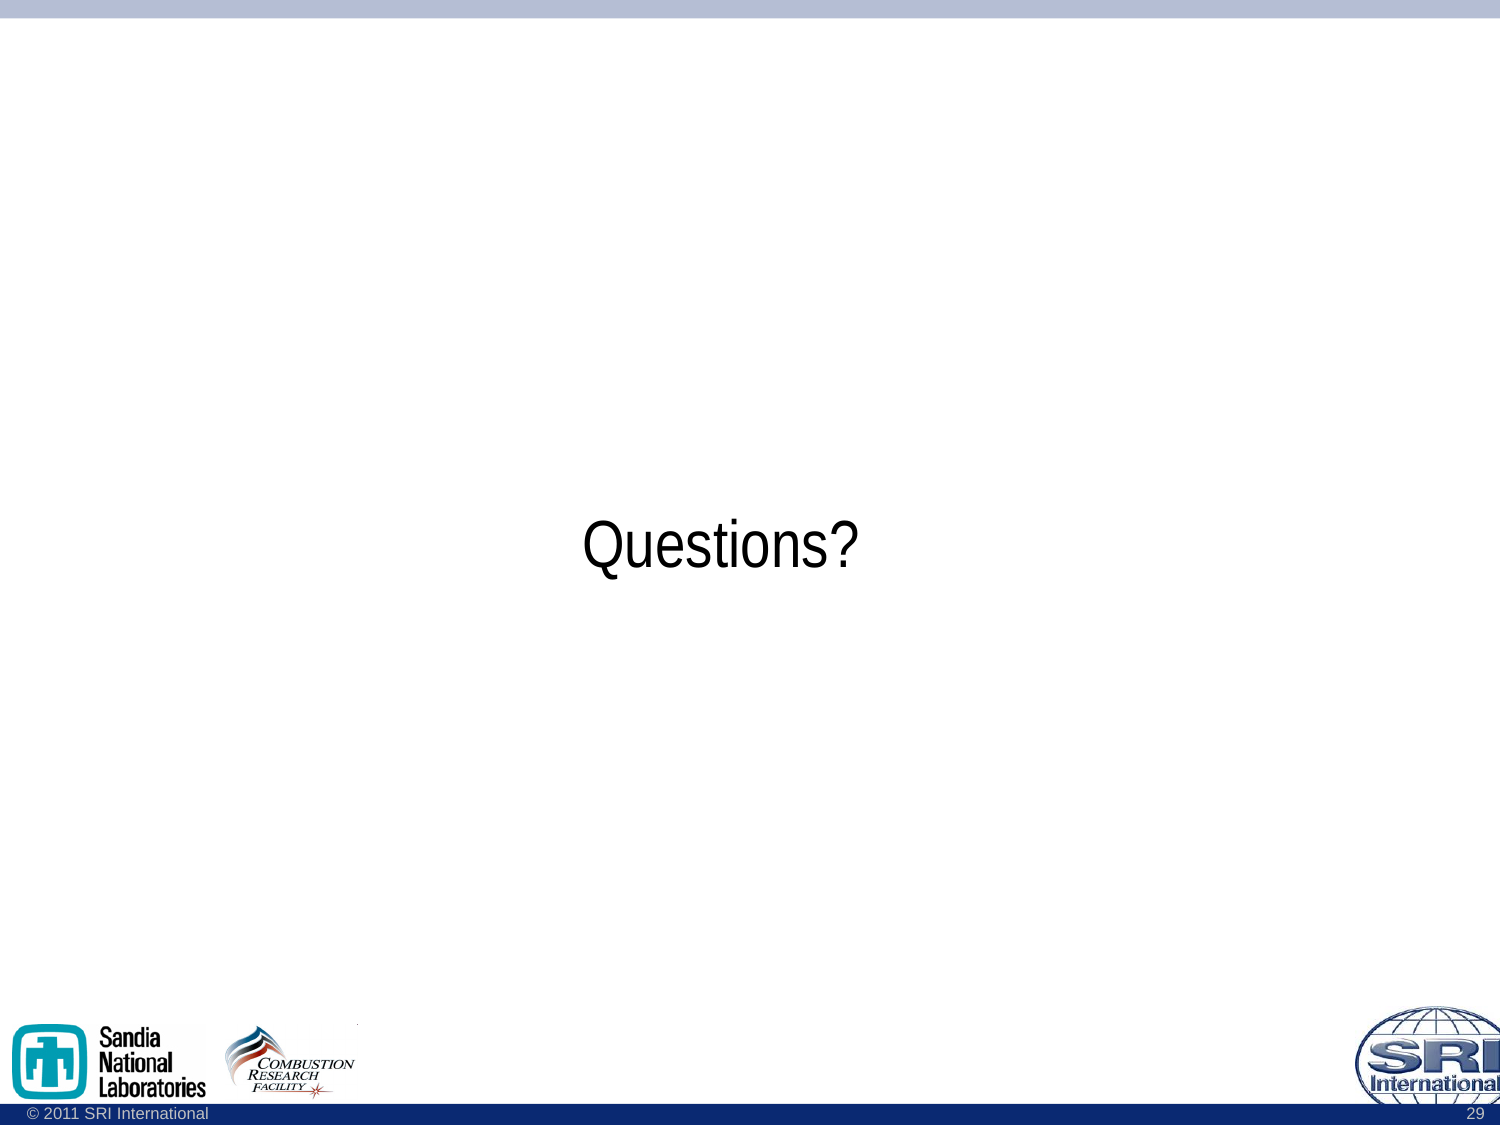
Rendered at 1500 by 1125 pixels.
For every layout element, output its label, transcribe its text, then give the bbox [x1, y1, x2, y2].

picture [12, 1024, 206, 1100]
text_box Questions? [484, 492, 958, 553]
slide_number 29 [1149, 1095, 1500, 1116]
picture [225, 1024, 358, 1100]
picture [1355, 1006, 1500, 1095]
